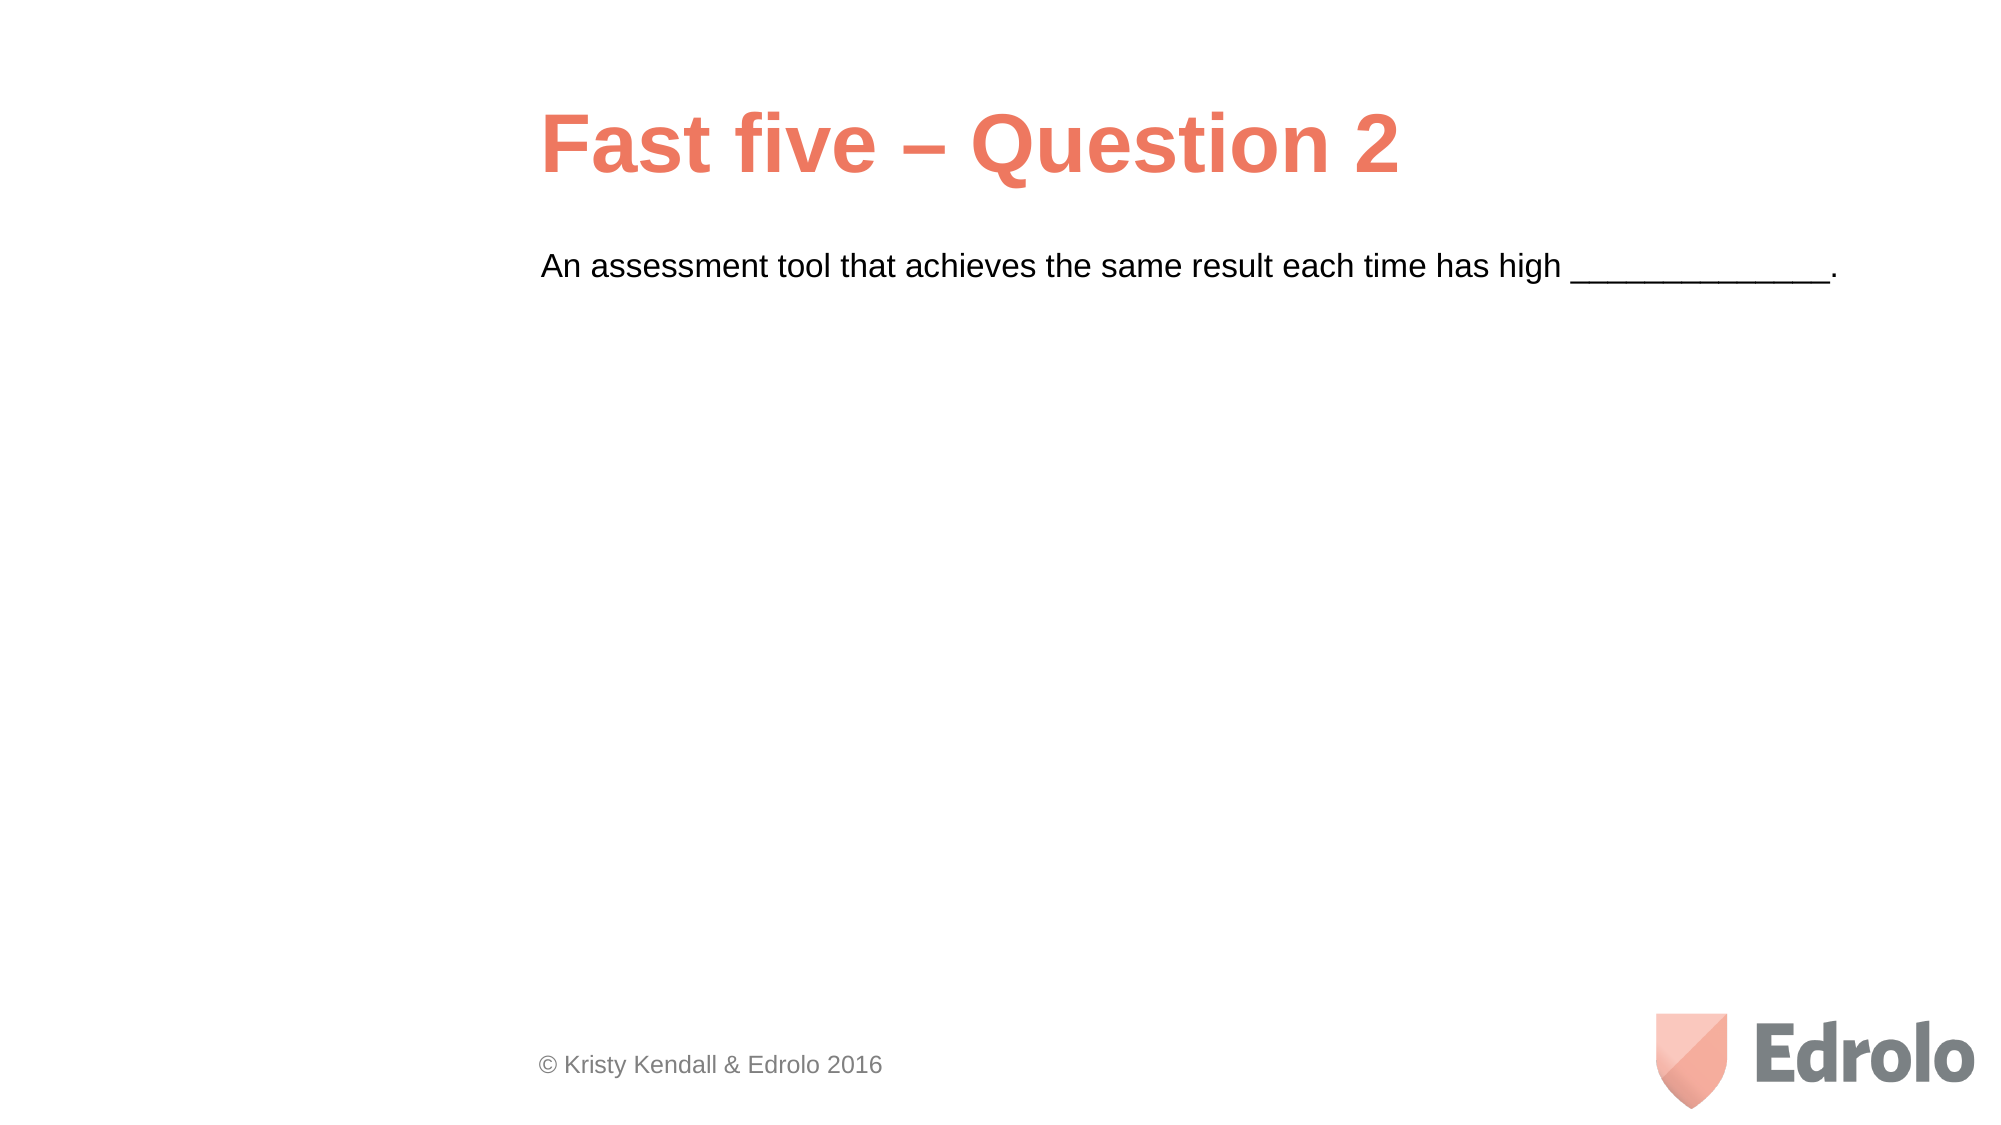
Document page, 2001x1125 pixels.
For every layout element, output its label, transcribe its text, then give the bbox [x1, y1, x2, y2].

list An assessment tool that achieves the same result each time has high ______________. [525, 236, 1900, 398]
title Fast five – Question 2 [525, 45, 1689, 233]
